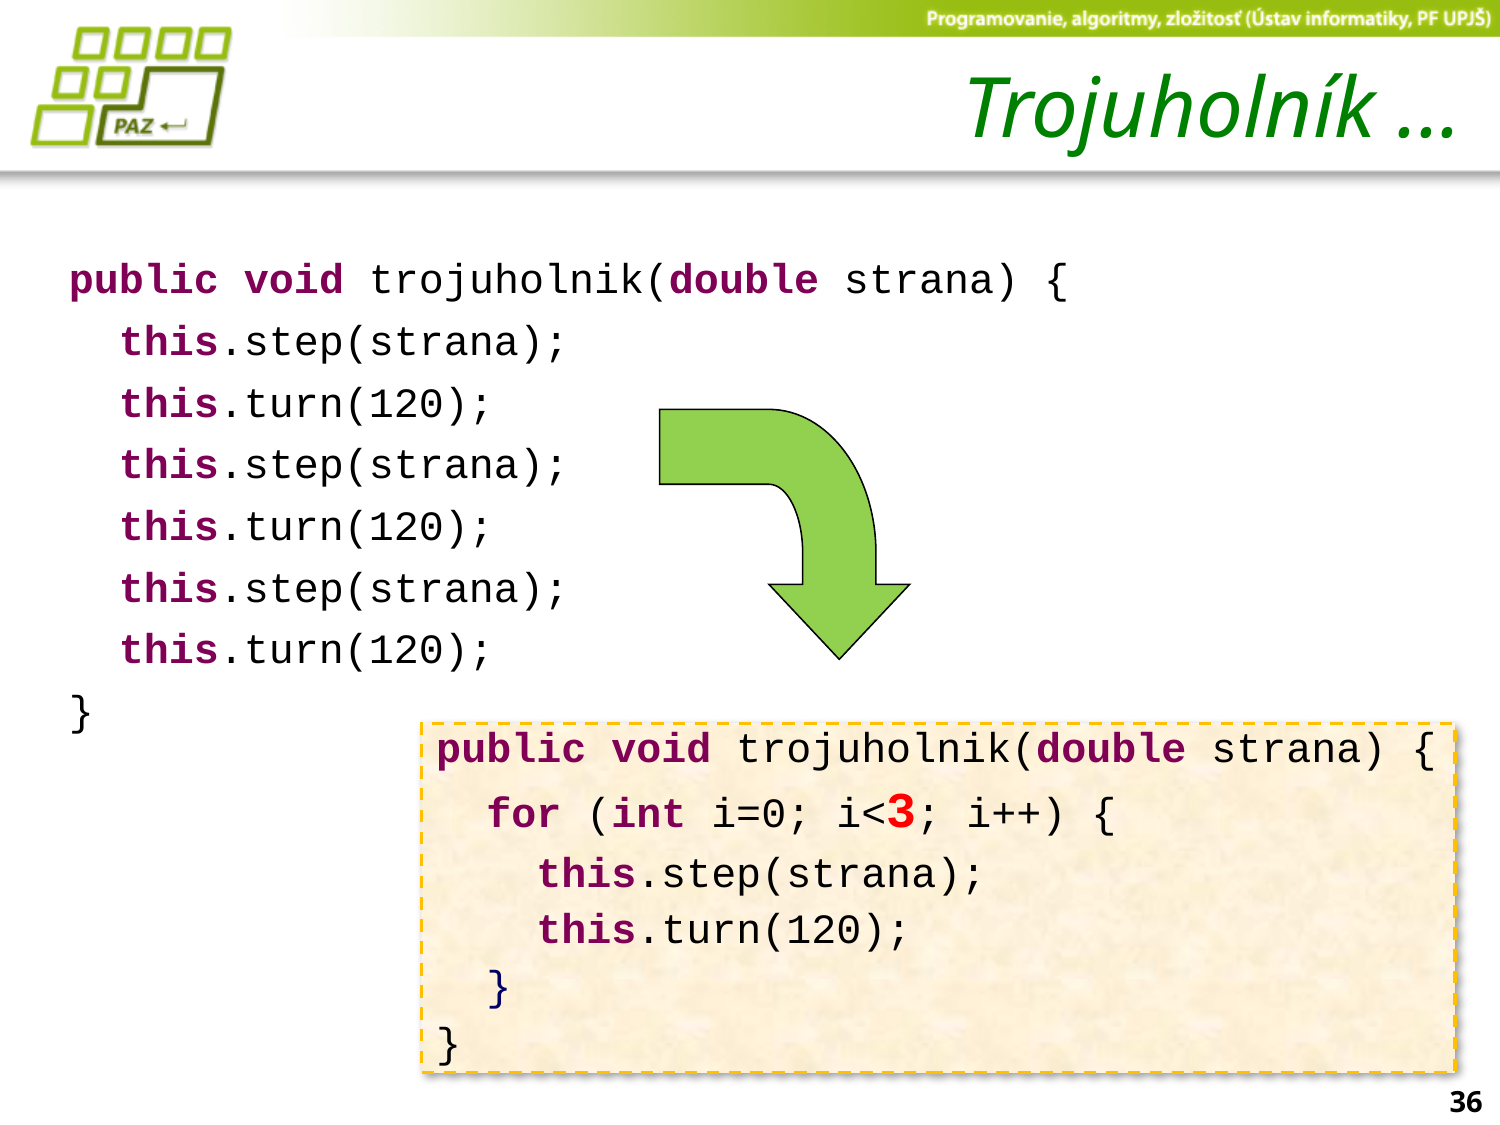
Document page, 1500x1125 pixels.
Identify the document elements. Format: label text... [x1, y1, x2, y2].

picture [0, 0, 1500, 1125]
text_box [659, 409, 910, 660]
list public void trojuholnik(double strana) { this.step(strana); this.turn(120); this.step(strana); this.turn(120); this.step(strana); this.turn(120); } [53, 250, 1335, 765]
title Trojuholník ... [343, 46, 1477, 135]
text_box public void trojuholnik(double strana) { for (int i=0; i<3; i++) { this.step(strana); this.turn(120); } } [421, 723, 1456, 1073]
